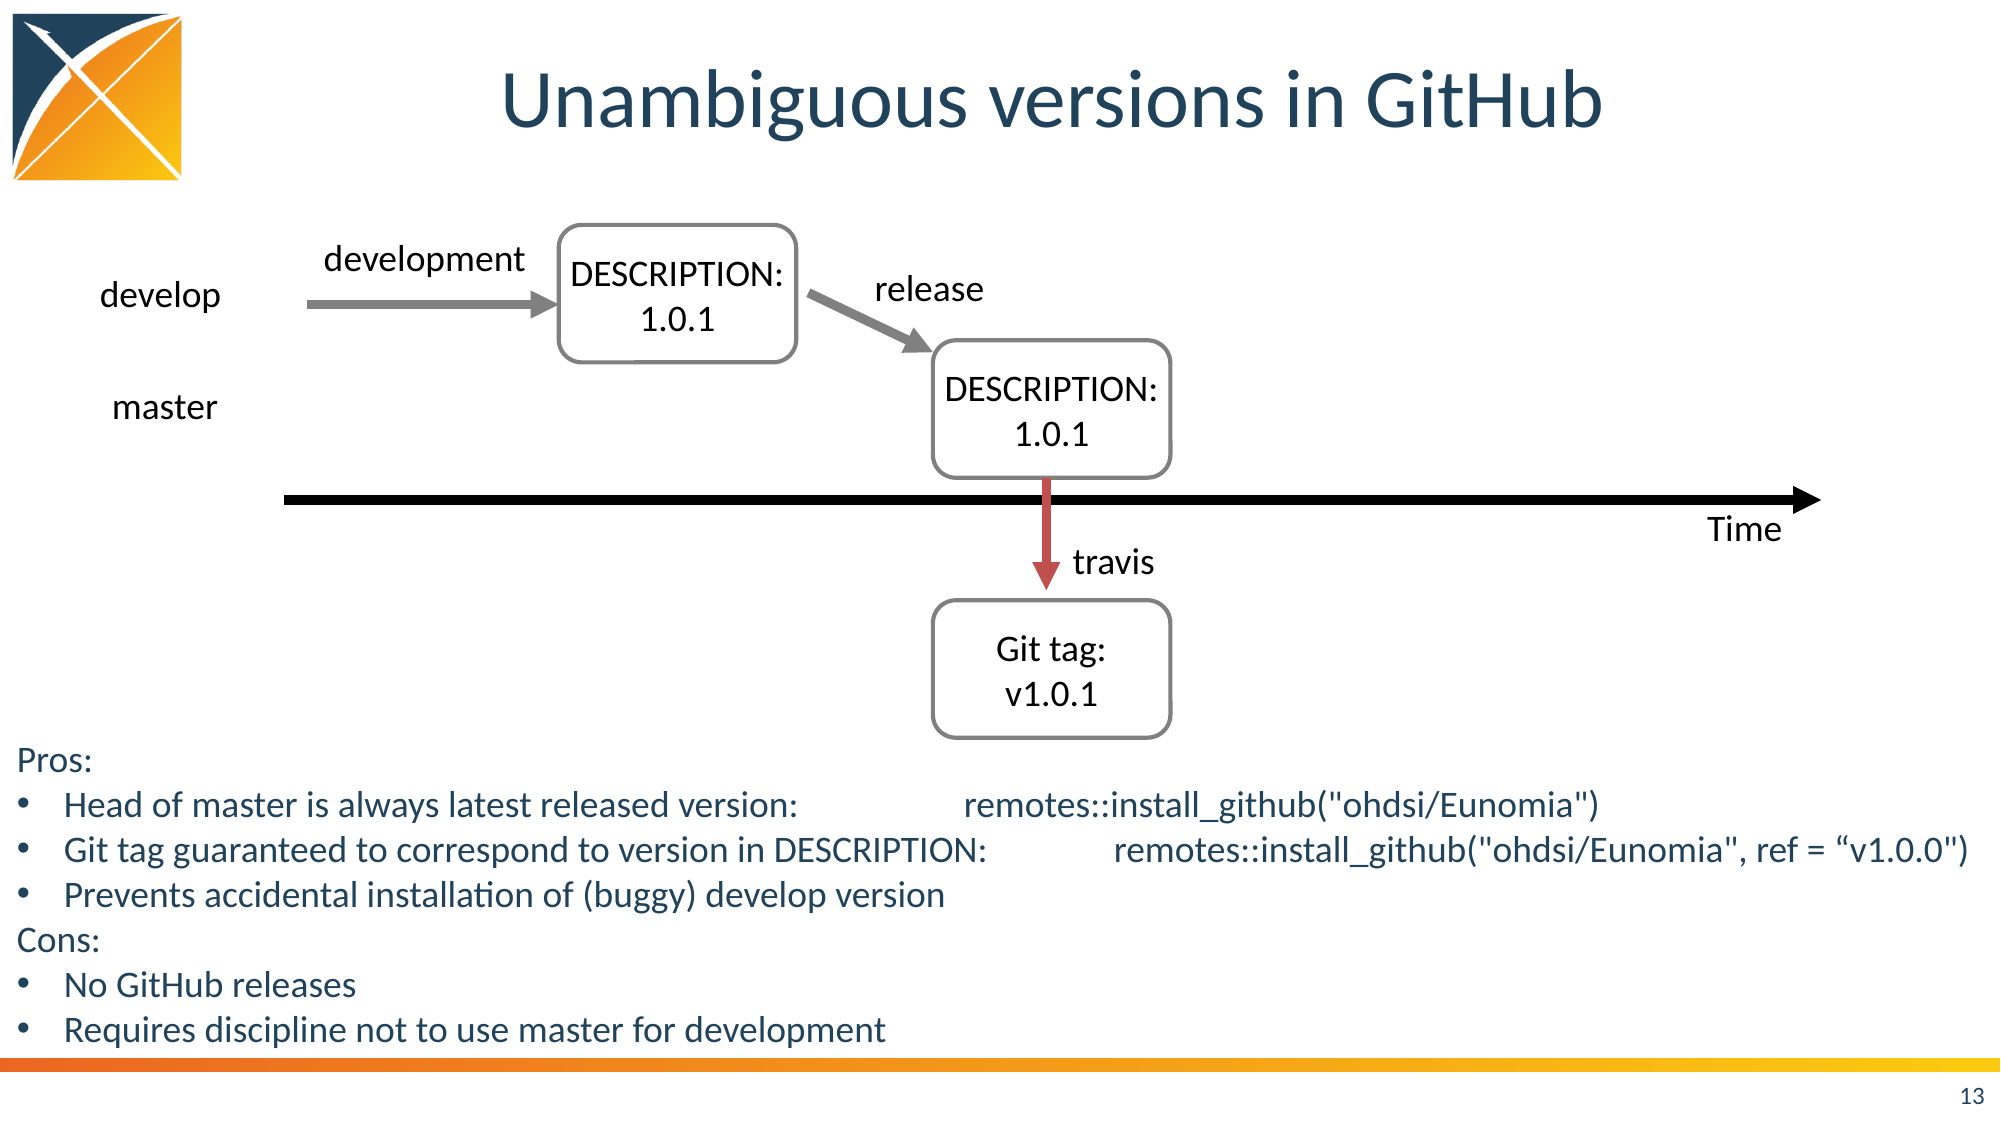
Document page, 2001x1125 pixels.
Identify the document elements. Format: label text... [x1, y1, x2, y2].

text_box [808, 292, 934, 353]
text_box travis [1057, 529, 1170, 590]
text_box development [308, 226, 541, 287]
text_box DESCRIPTION: 1.0.1 [930, 338, 1173, 480]
text_box Time [1692, 509, 1798, 557]
picture [0, 0, 206, 200]
text_box Git tag: v1.0.1 [930, 598, 1173, 727]
slide_number 13 [1533, 1065, 2000, 1125]
text_box develop [84, 262, 236, 323]
title Unambiguous versions in GitHub [205, 24, 1900, 163]
text_box DESCRIPTION: 1.0.1 [556, 222, 799, 365]
text_box master [96, 374, 233, 435]
text_box release [859, 256, 1000, 317]
text_box Pros: Head of master is always latest released version: remotes::install_github("ohdsi/Eunomia") Git tag guaranteed to correspond to version in DESCRIPTION: remotes::install_github("ohdsi/Eunomia", ref = “v1.0.0") Prevents accidental installation of (buggy) develop version Cons: No GitHub releases Requires discipline not to use master for development [2, 727, 2000, 1125]
